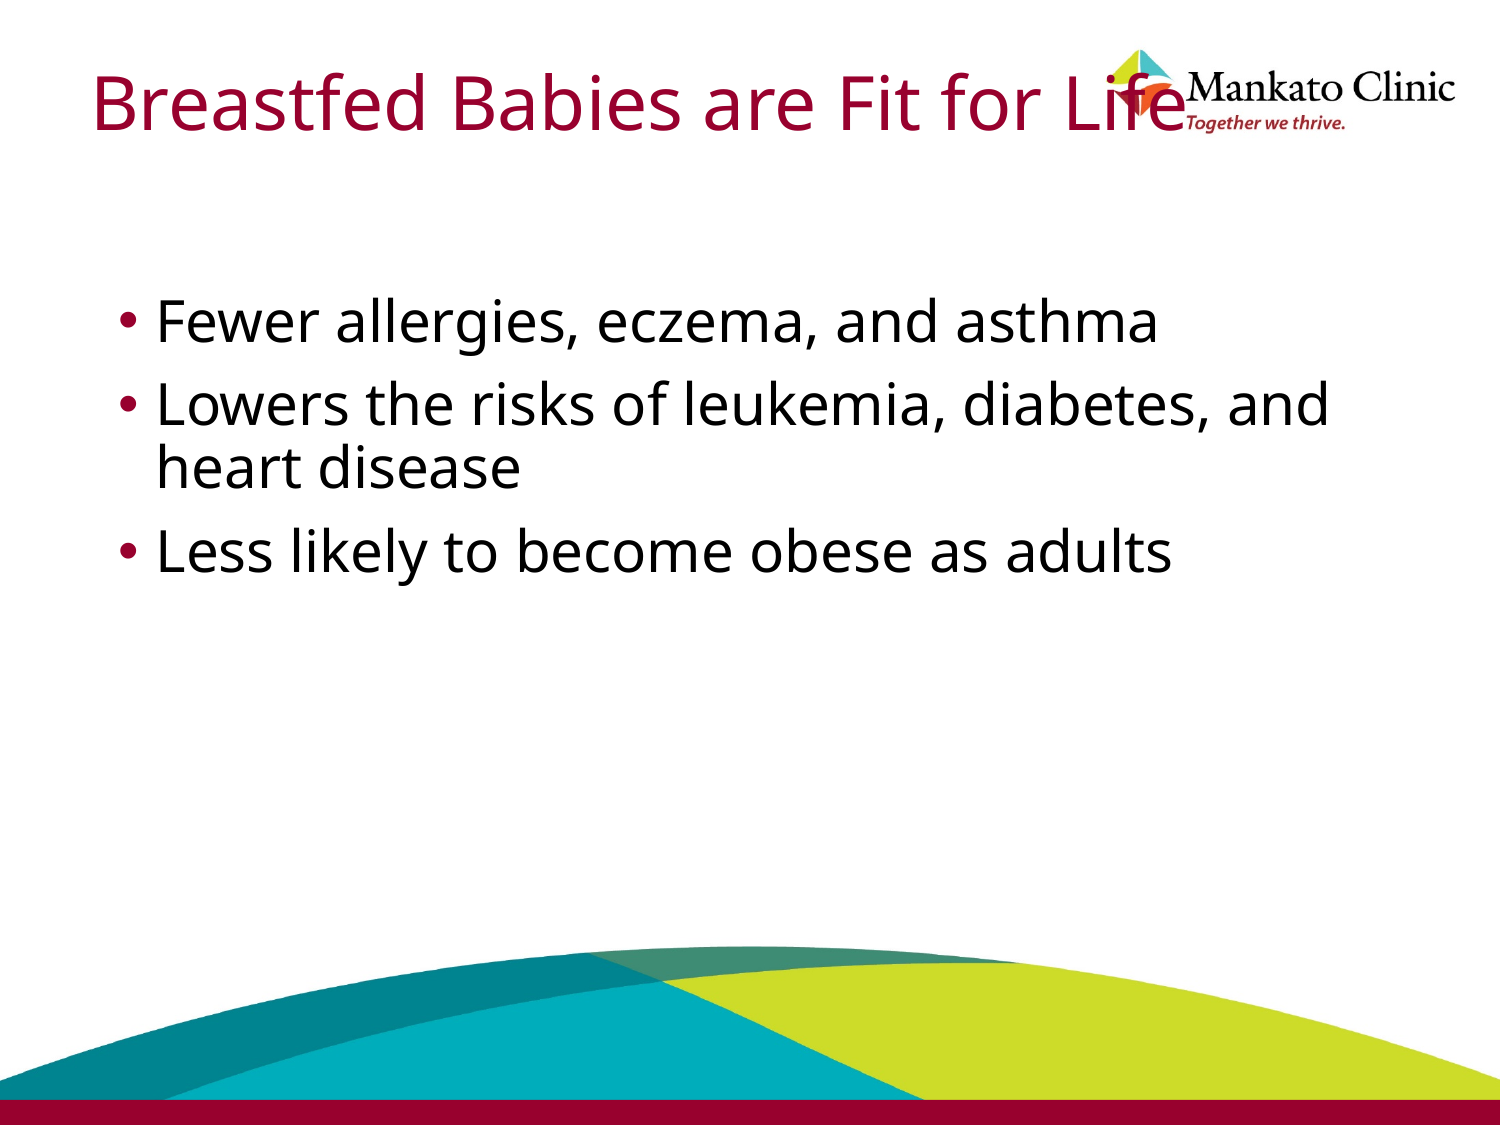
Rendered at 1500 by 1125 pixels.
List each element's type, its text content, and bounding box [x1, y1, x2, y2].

list Fewer allergies, eczema, and asthma Lowers the risks of leukemia, diabetes, and heart disease Less likely to become obese as adults [103, 284, 1397, 914]
picture [1083, 32, 1467, 148]
picture [0, 911, 1500, 1099]
title Breastfed Babies are Fit for Life [75, 37, 1425, 175]
